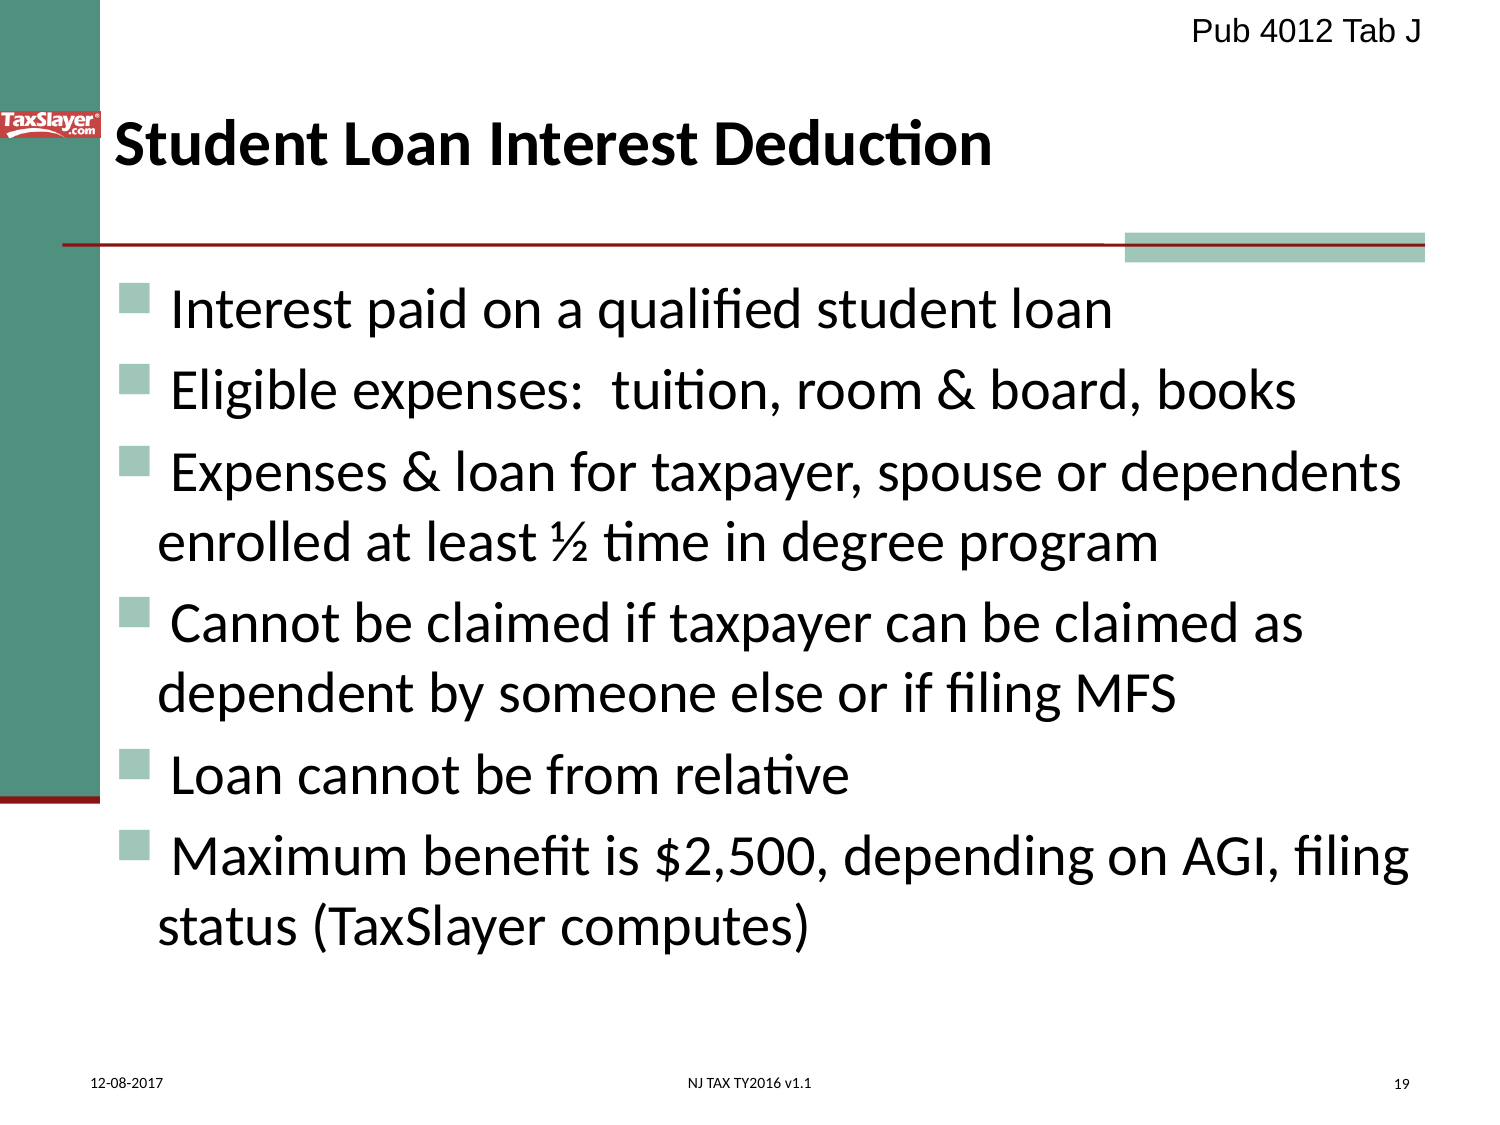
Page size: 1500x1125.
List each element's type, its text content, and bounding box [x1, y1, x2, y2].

title Student Loan Interest Deduction [99, 45, 1425, 234]
text_box Pub 4012 Tab J [1176, 9, 1438, 50]
list Interest paid on a qualified student loan Eligible expenses: tuition, room & board, books Expenses & loan for taxpayer, spouse or dependents enrolled at least ½ time in degree program Cannot be claimed if taxpayer can be claimed as dependent by someone else or if filing MFS Loan cannot be from relative Maximum benefit is $2,500, depending on AGI, filing status (TaxSlayer computes) [99, 262, 1452, 1038]
footer NJ TAX TY2016 v1.1 [496, 1050, 1004, 1100]
picture [0, 110, 101, 139]
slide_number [74, 1049, 401, 1100]
slide_number 19 [1112, 1049, 1426, 1101]
